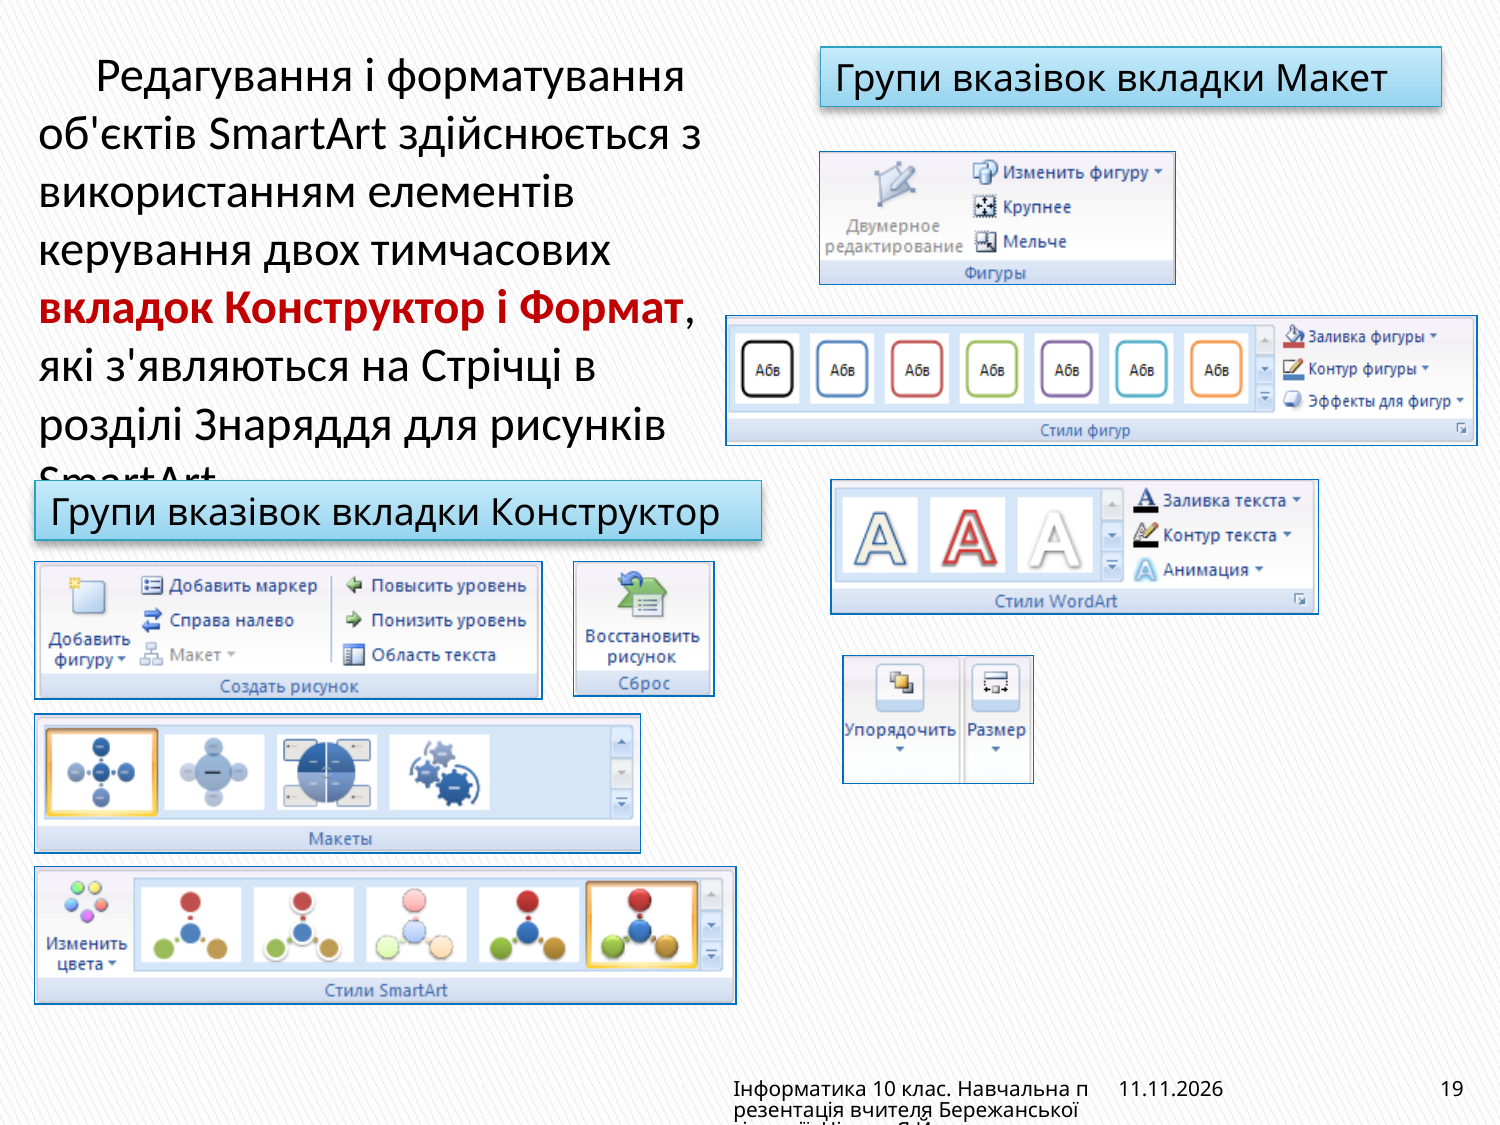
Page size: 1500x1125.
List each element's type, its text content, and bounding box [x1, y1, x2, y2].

picture [34, 714, 641, 853]
picture [34, 866, 736, 1004]
footer Інформатика 10 клас. Навчальна презентація вчителя Бережанської гімназії- Цідило Я.Й. [718, 1051, 1105, 1112]
picture [831, 480, 1319, 614]
list Редагування і форматування об'єктів SmartArt здійснюється з використанням елементів керування двох тимчасових вкладок Конструктор і Формат, які з'являються на Стрічці в розділі Знаряддя для рисунків SmartArt. [23, 35, 750, 516]
text_box Групи вказівок вкладки Макет [820, 46, 1442, 107]
picture [726, 316, 1477, 446]
text_box Групи вказівок вкладки Конструктор [34, 480, 762, 541]
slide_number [1105, 1051, 1418, 1112]
picture [573, 562, 714, 696]
picture [843, 656, 1034, 784]
picture [820, 152, 1176, 284]
slide_number 19 [1418, 1051, 1479, 1112]
picture [34, 562, 542, 699]
